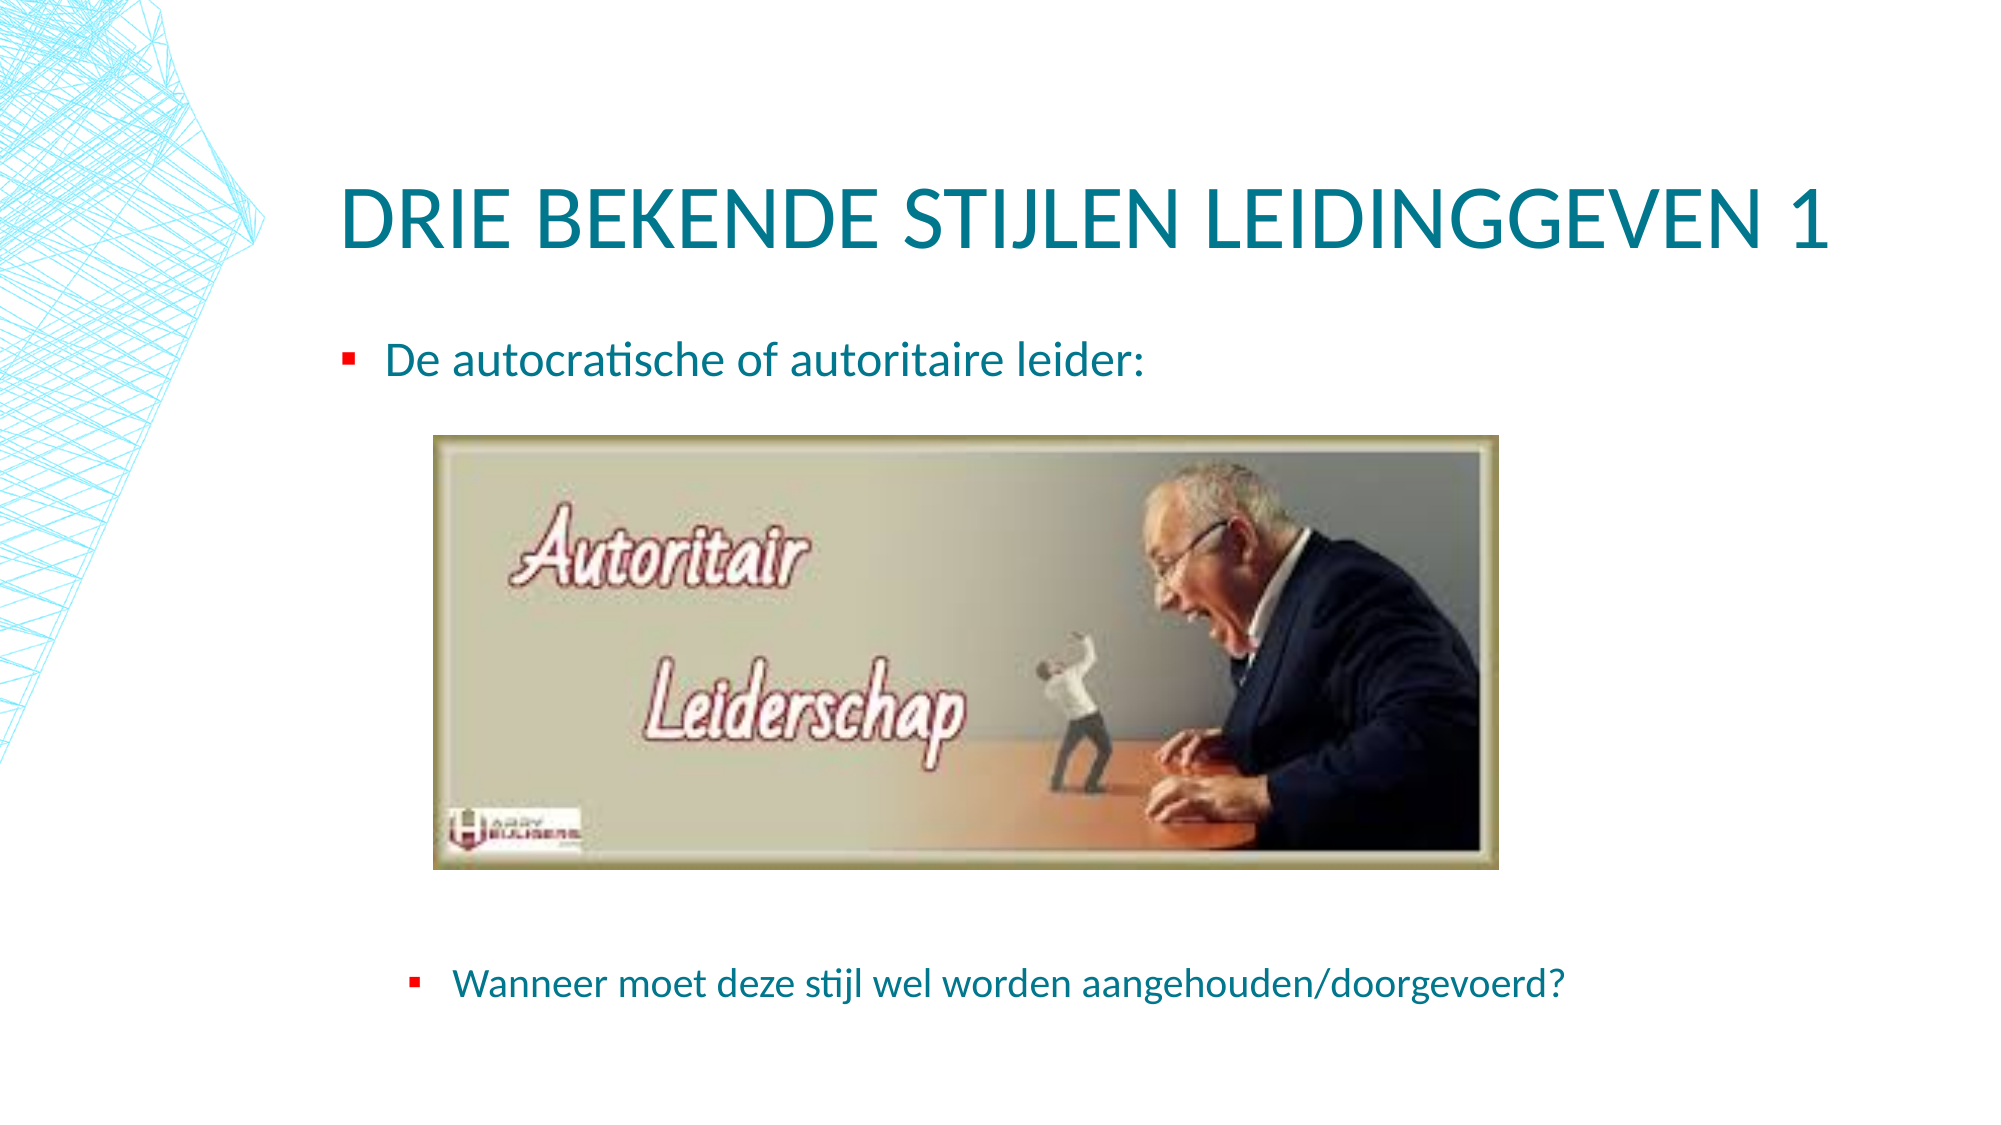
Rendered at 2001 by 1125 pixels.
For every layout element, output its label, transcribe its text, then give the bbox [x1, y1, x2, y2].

title Drie bekende stijlen leidinggeven 1 [324, 62, 1863, 275]
list De autocratische of autoritaire leider: Wanneer moet deze stijl wel worden aangehouden/doorgevoerd? [324, 326, 1863, 1062]
picture [0, 0, 2001, 1125]
